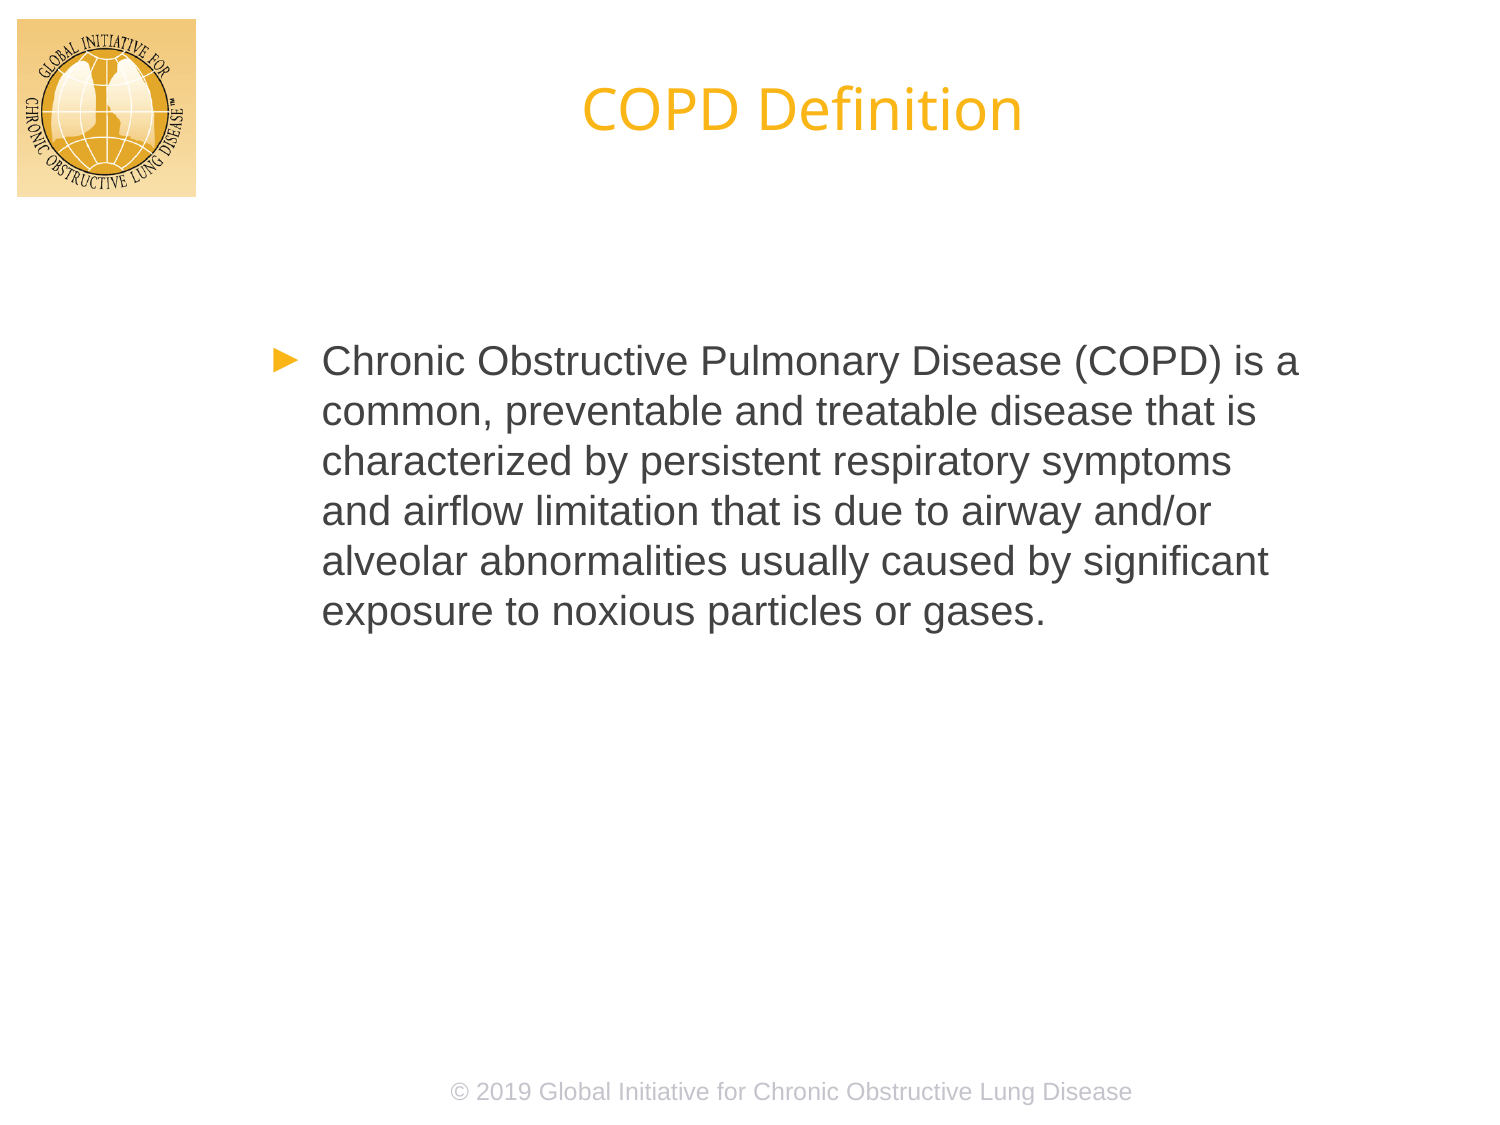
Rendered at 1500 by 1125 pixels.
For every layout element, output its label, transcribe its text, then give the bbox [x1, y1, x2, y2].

text_box Chronic Obstructive Pulmonary Disease (COPD) is a common, preventable and treatable disease that is characterized by persistent respiratory symptoms and airflow limitation that is due to airway and/or alveolar abnormalities usually caused by significant exposure to noxious particles or gases. [250, 326, 1326, 642]
text_box © 2019 Global Initiative for Chronic Obstructive Lung Disease [292, 1067, 1293, 1113]
picture [17, 18, 196, 197]
text_box COPD Definition [265, 64, 1341, 150]
